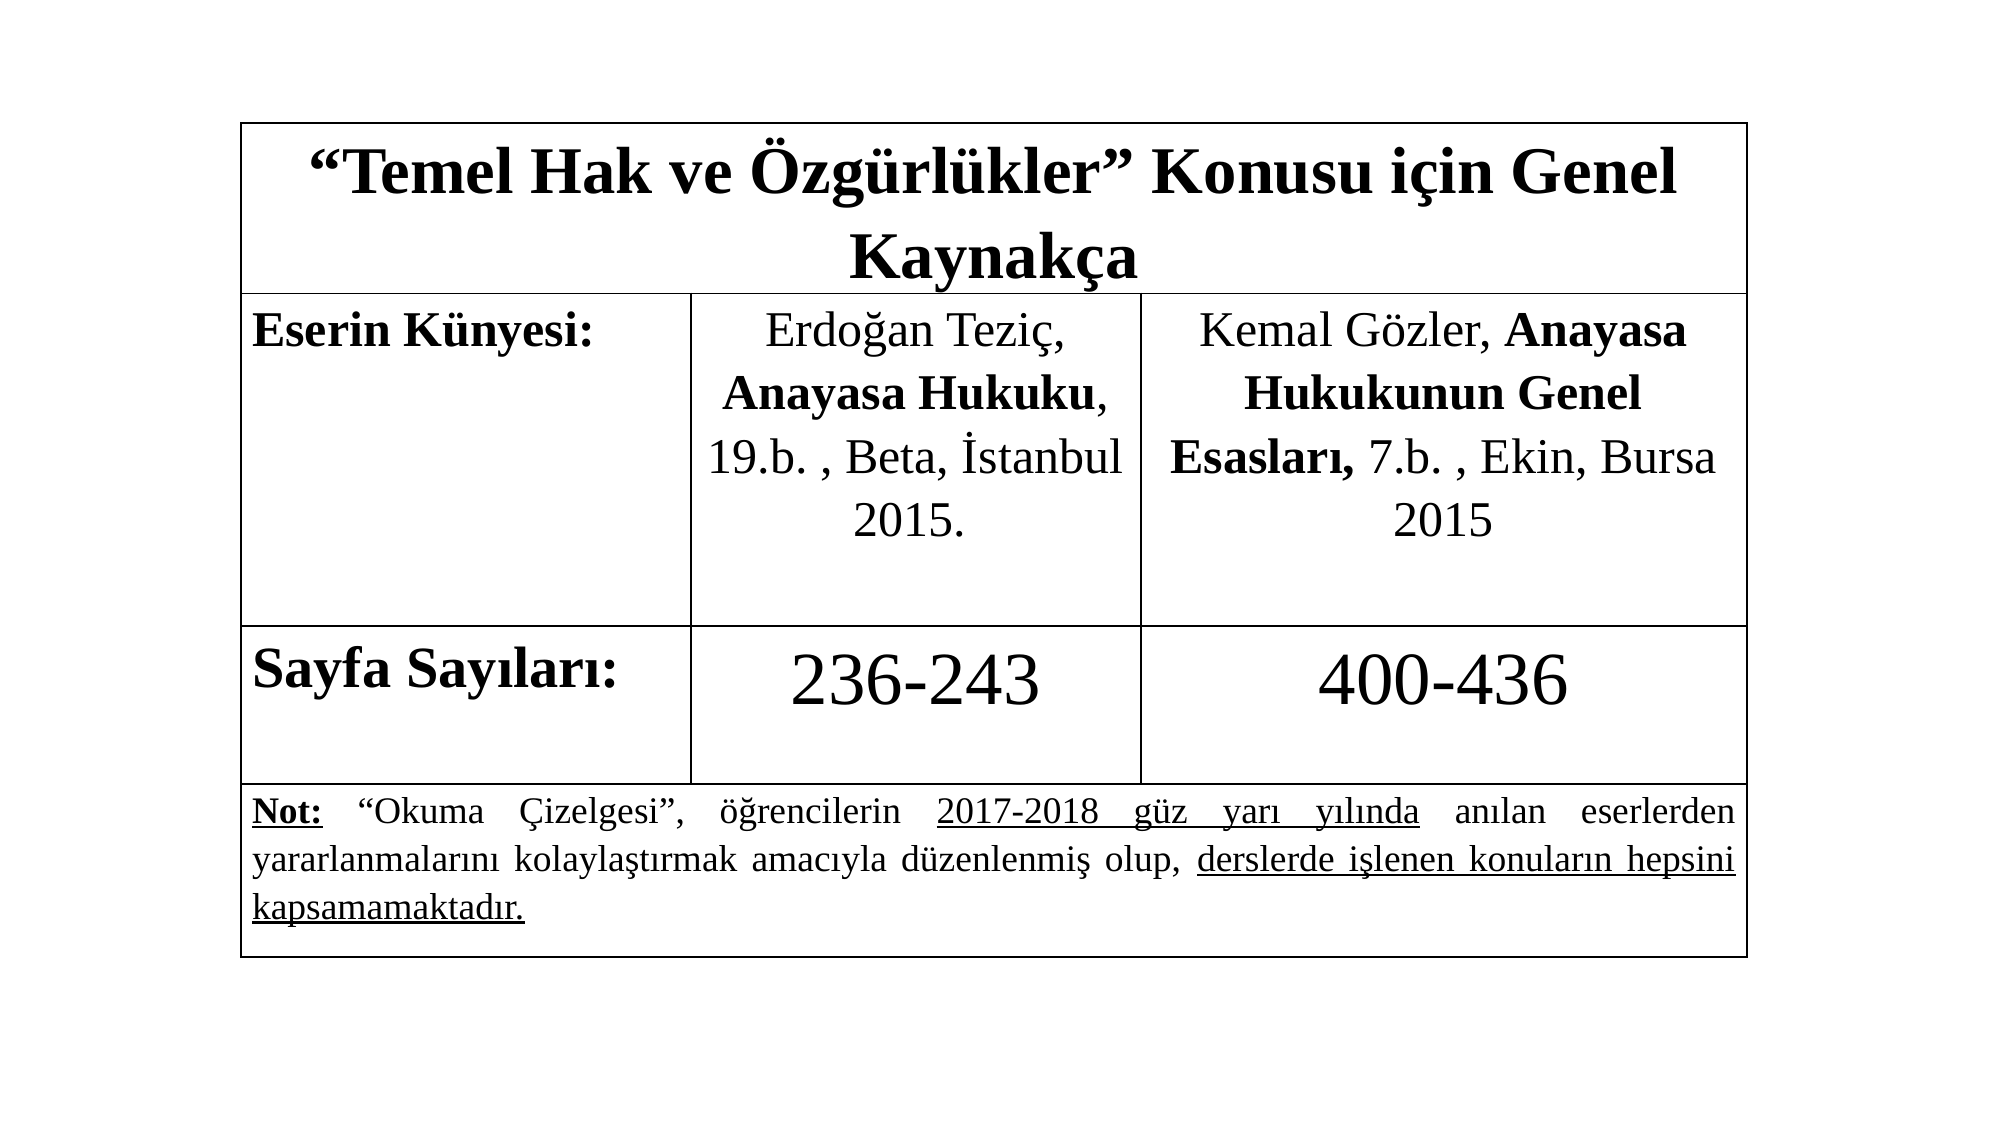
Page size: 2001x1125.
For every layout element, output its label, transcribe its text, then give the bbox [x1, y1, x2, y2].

table_cell Not: “Okuma Çizelgesi”, öğrencilerin 2017-2018 güz yarı yılında anılan eserlerden yararlanmalarını kolaylaştırmak amacıyla düzenlenmiş olup, derslerde işlenen konuların hepsini kapsamamaktadır. [242, 785, 1746, 956]
table_cell 236-243 [692, 627, 1140, 783]
table_cell Kemal Gözler, Anayasa Hukukunun Genel Esasları, 7.b. , Ekin, Bursa 2015 [1142, 294, 1746, 625]
table_cell 400-436 [1142, 627, 1746, 783]
table_header “Temel Hak ve Özgürlükler” Konusu için Genel Kaynakça [242, 124, 1746, 293]
table_cell Sayfa Sayıları: [242, 627, 690, 783]
table_cell Erdoğan Teziç, Anayasa Hukuku, 19.b. , Beta, İstanbul 2015. [692, 294, 1140, 625]
table_cell Eserin Künyesi: [242, 294, 690, 625]
